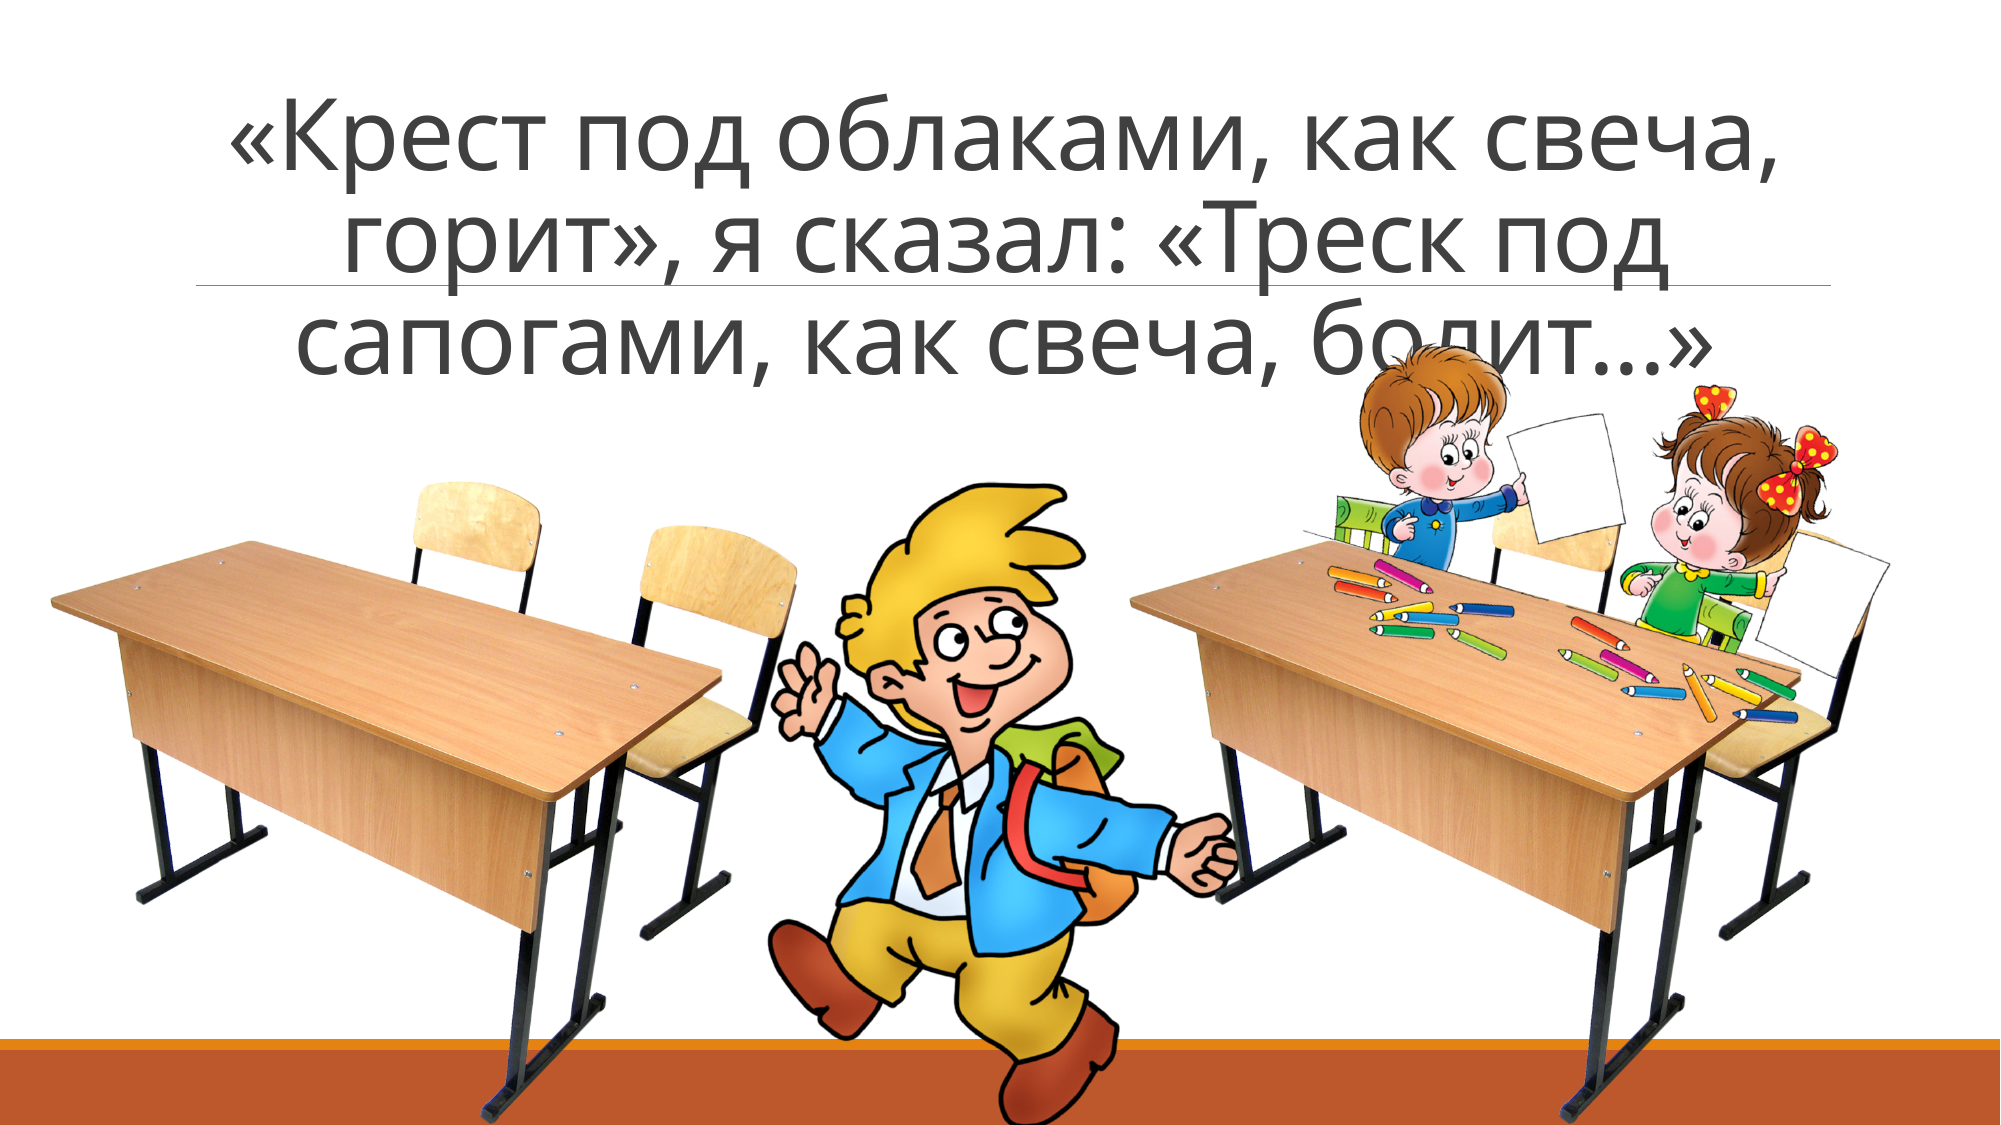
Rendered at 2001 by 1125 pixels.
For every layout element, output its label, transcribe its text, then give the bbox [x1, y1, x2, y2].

picture [48, 277, 1931, 1125]
title «Крест под облаками, как свеча, горит», я сказал: «Треск под сапогами, как свеча, болит...» [180, 47, 1830, 403]
